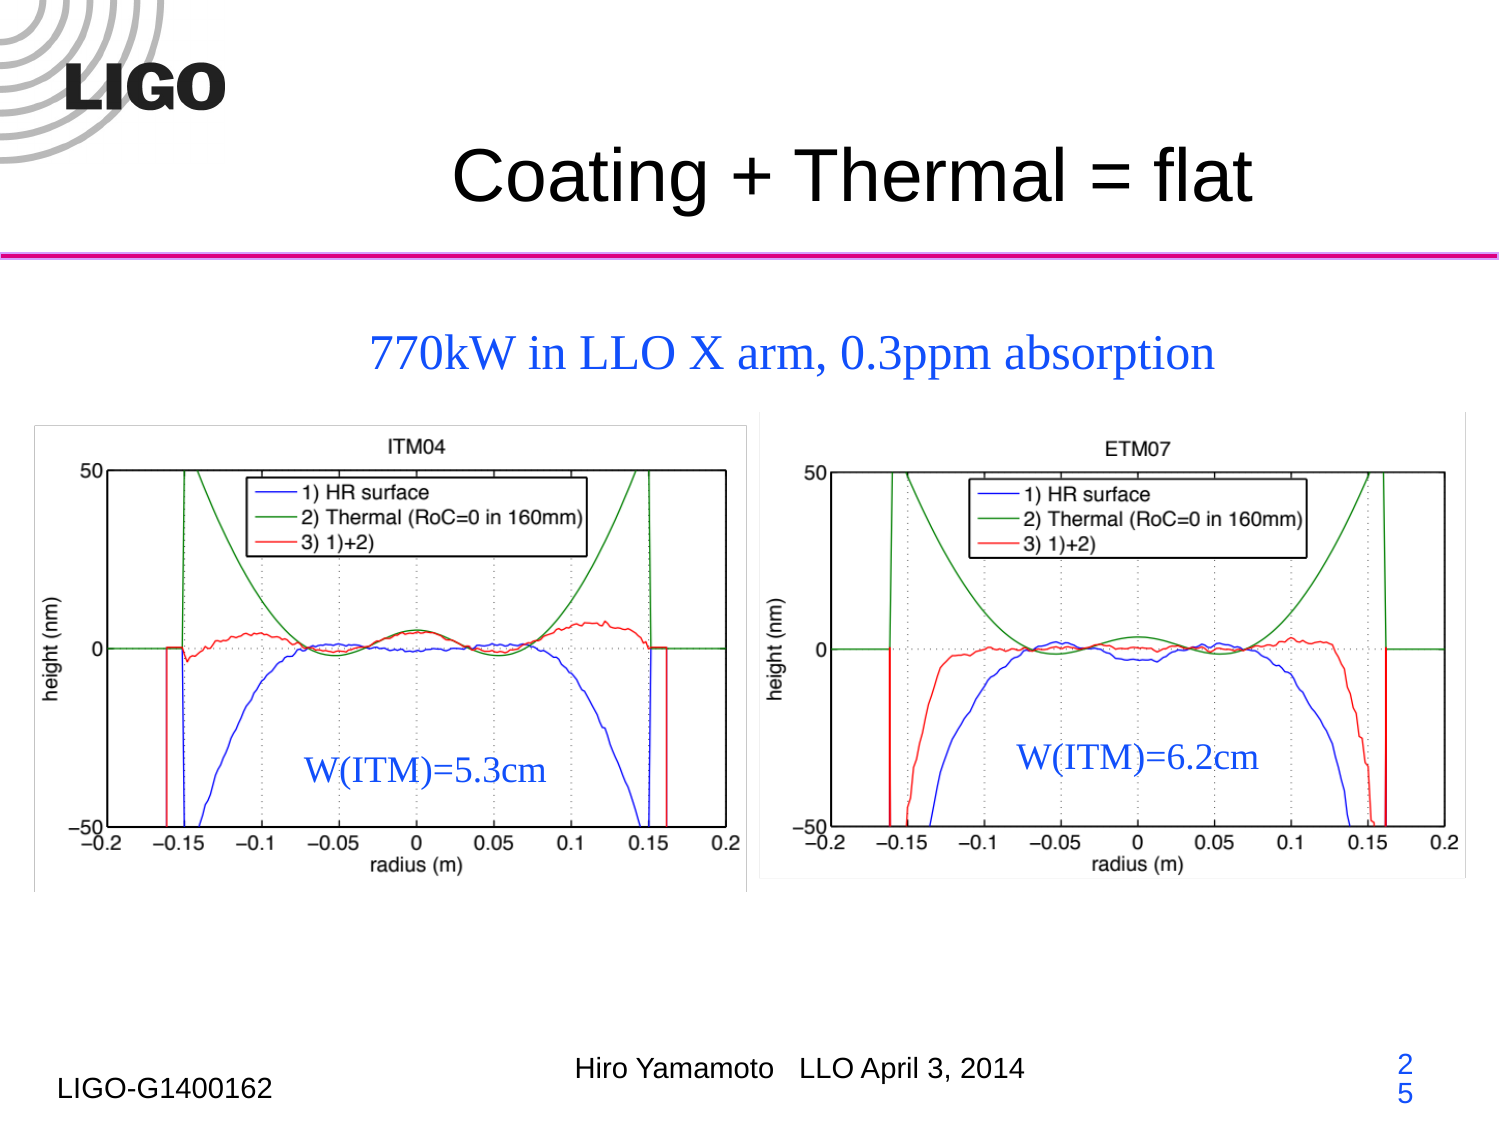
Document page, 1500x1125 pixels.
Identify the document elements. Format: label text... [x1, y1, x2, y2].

picture [0, 0, 225, 164]
title Coating + Thermal = flat [262, 0, 1450, 225]
text_box 770kW in LLO X arm, 0.3ppm absorption [354, 312, 1231, 388]
slide_number 25 [1382, 1035, 1435, 1090]
picture [0, 349, 1500, 945]
